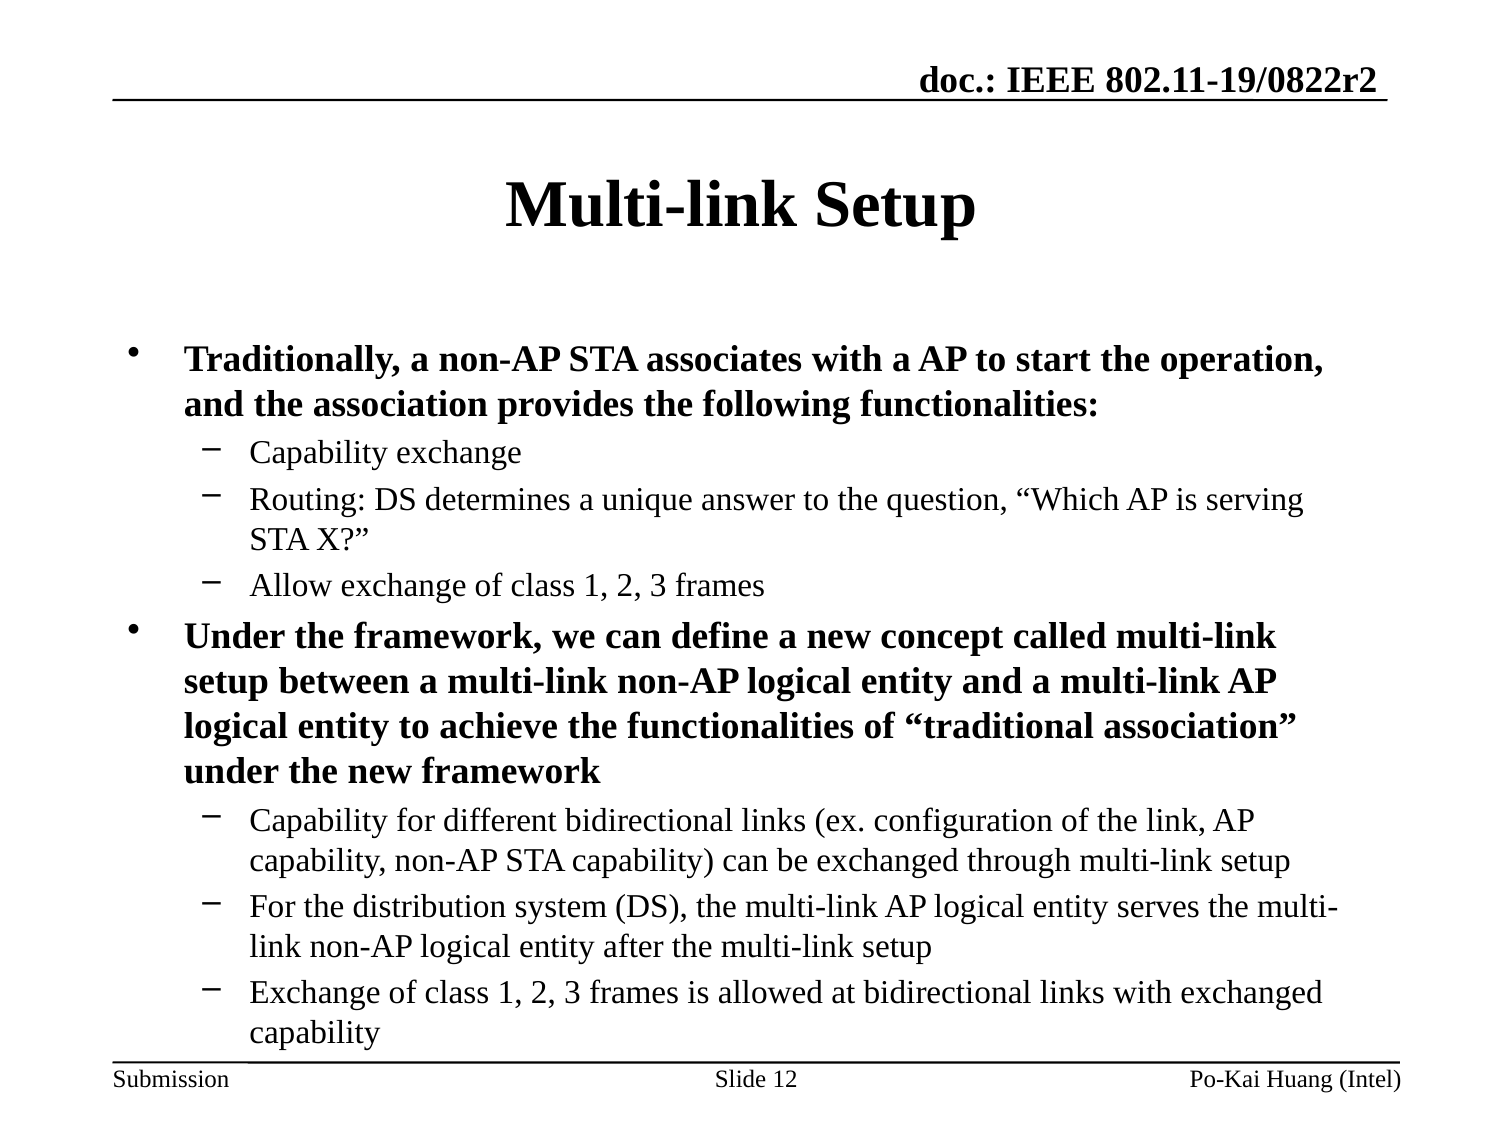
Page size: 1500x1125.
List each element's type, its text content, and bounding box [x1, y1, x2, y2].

list Traditionally, a non-AP STA associates with a AP to start the operation, and the association provides the following functionalities: Capability exchange Routing: DS determines a unique answer to the question, “Which AP is serving STA X?” Allow exchange of class 1, 2, 3 frames Under the framework, we can define a new concept called multi-link setup between a multi-link non-AP logical entity and a multi-link AP logical entity to achieve the functionalities of “traditional association” under the new framework Capability for different bidirectional links (ex. configuration of the link, AP capability, non-AP STA capability) can be exchanged through multi-link setup For the distribution system (DS), the multi-link AP logical entity serves the multi-link non-AP logical entity after the multi-link setup Exchange of class 1, 2, 3 frames is allowed at bidirectional links with exchanged capability [112, 326, 1388, 1002]
slide_number Slide 12 [712, 1061, 800, 1093]
footer Po-Kai Huang (Intel) [1186, 1061, 1402, 1093]
title Multi-link Setup [112, 112, 1388, 288]
